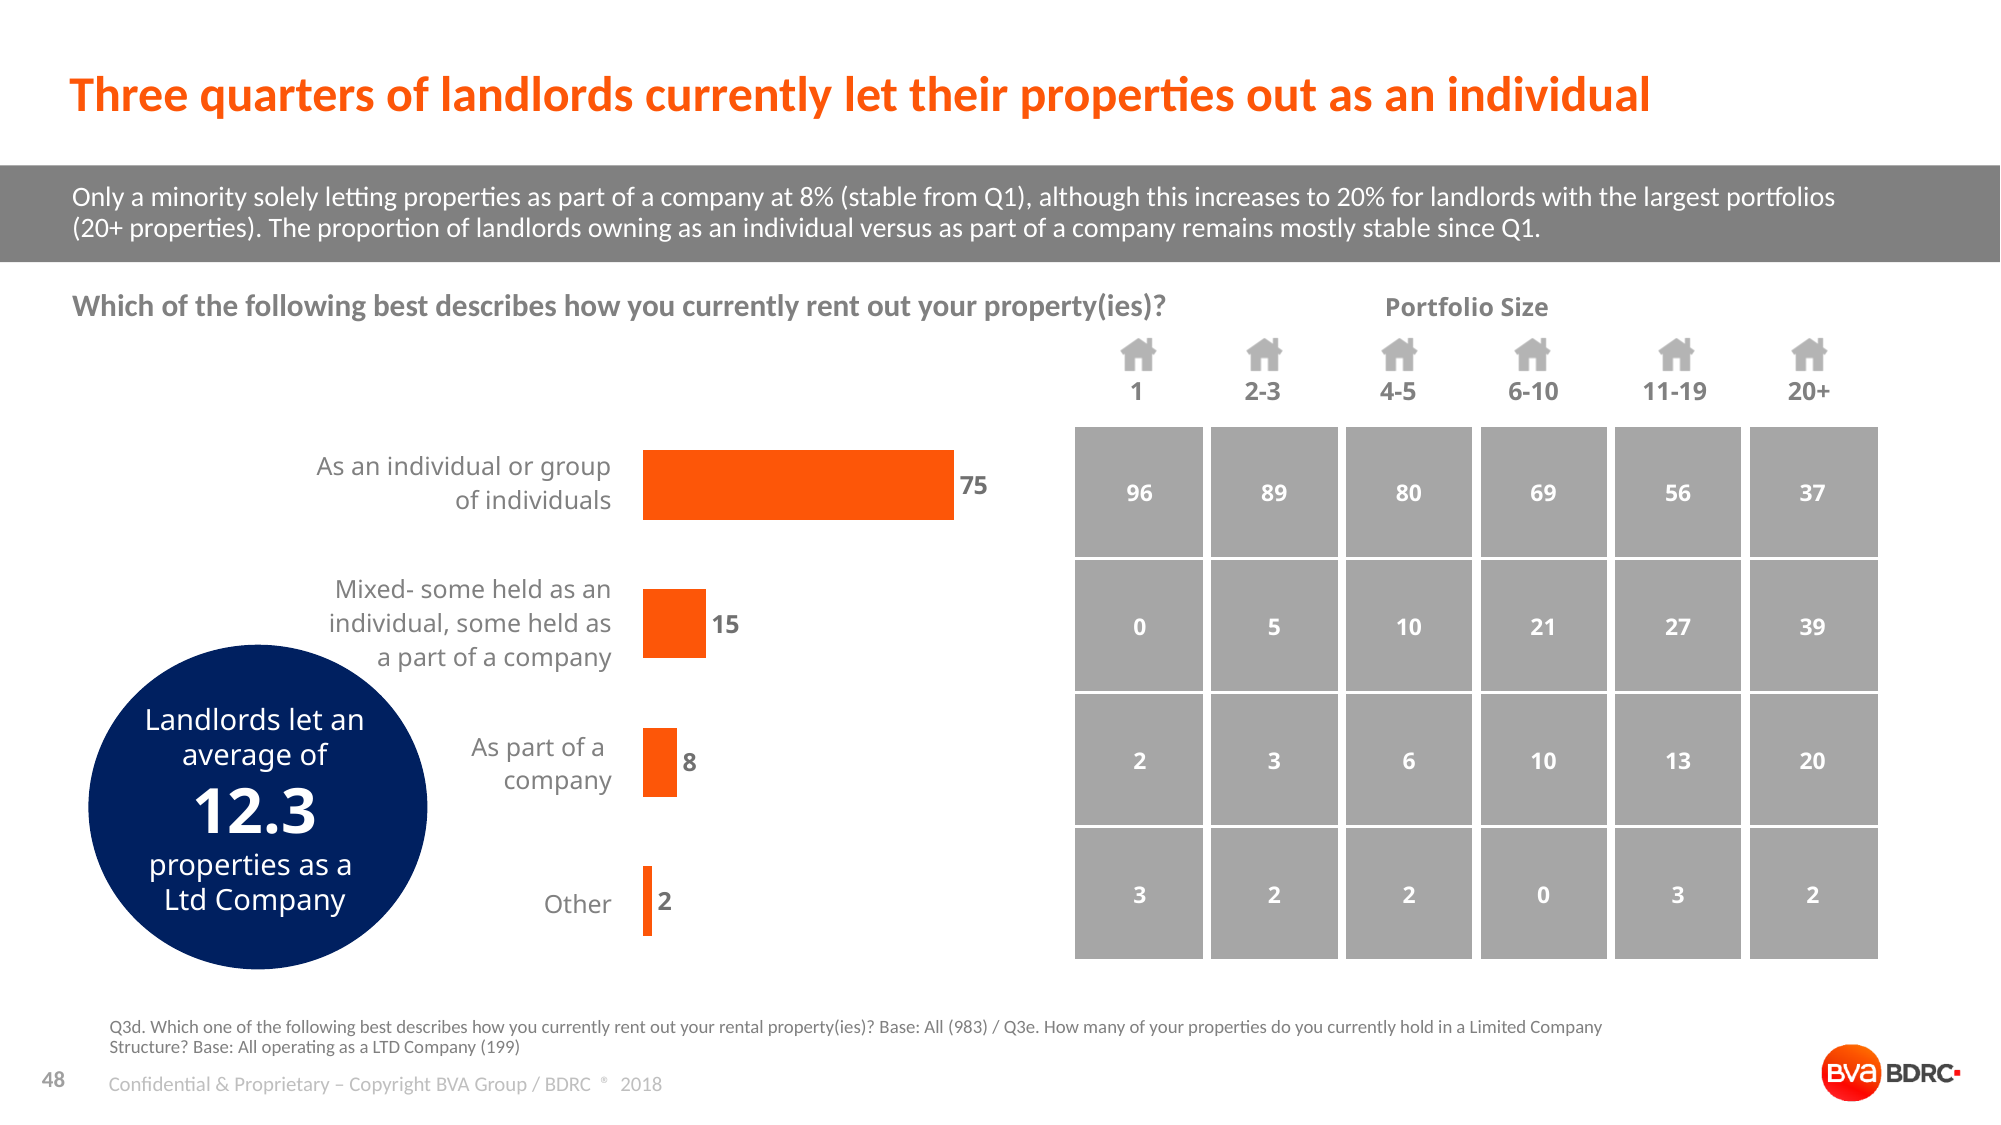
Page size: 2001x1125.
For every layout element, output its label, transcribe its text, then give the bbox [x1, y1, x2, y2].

table_cell 20 [1750, 694, 1878, 825]
table_cell 27 [1615, 560, 1741, 691]
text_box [1092, 283, 1859, 414]
table_cell 2 [1075, 694, 1203, 825]
table_cell 3 [1075, 828, 1203, 959]
table_header 80 [1346, 427, 1472, 557]
table_header As an individual or group of individuals [299, 413, 370, 553]
list Only a minority solely letting properties as part of a company at 8% (stable from Q1), although this increases to 20% for landlords with the largest portfolios (20+ properties). The proportion of landlords owning as an individual versus as part of a company remains mostly stable since Q1. [72, 165, 1890, 261]
table_header 56 [1615, 427, 1741, 557]
table_cell 0 [1481, 828, 1607, 959]
table_header 89 [1211, 427, 1338, 557]
list Which of the following best describes how you currently rent out your property(ies)? [72, 274, 1869, 339]
table_cell 2 [1750, 828, 1878, 959]
table_header 69 [1481, 427, 1607, 557]
table_cell 6 [1346, 694, 1472, 825]
picture [1797, 1037, 1982, 1108]
table_cell Mixed- some held as an individual, some held as a part of a company [299, 553, 370, 643]
table_cell 21 [1481, 560, 1607, 691]
table_cell 0 [1075, 560, 1203, 691]
chart [375, 335, 1058, 971]
table_header 37 [1750, 427, 1878, 557]
title Three quarters of landlords currently let their properties out as an individual [69, 40, 1915, 151]
table_cell 10 [1346, 560, 1472, 691]
table_cell 3 [1615, 828, 1741, 959]
table_cell 2 [1346, 828, 1472, 959]
table_cell 10 [1481, 694, 1607, 825]
table_cell 39 [1750, 560, 1878, 691]
table_cell 3 [1211, 694, 1338, 825]
table_cell 2 [1211, 828, 1338, 959]
table_header 96 [1075, 427, 1203, 557]
list Q3d. Which one of the following best describes how you currently rent out your rental property(ies)? Base: All (983) / Q3e. How many of your properties do you currently hold in a Limited Company Structure? Base: All operating as a LTD Company (199) [109, 1015, 1655, 1061]
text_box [73, 644, 437, 970]
table_cell 13 [1615, 694, 1741, 825]
table_cell 5 [1211, 560, 1338, 691]
